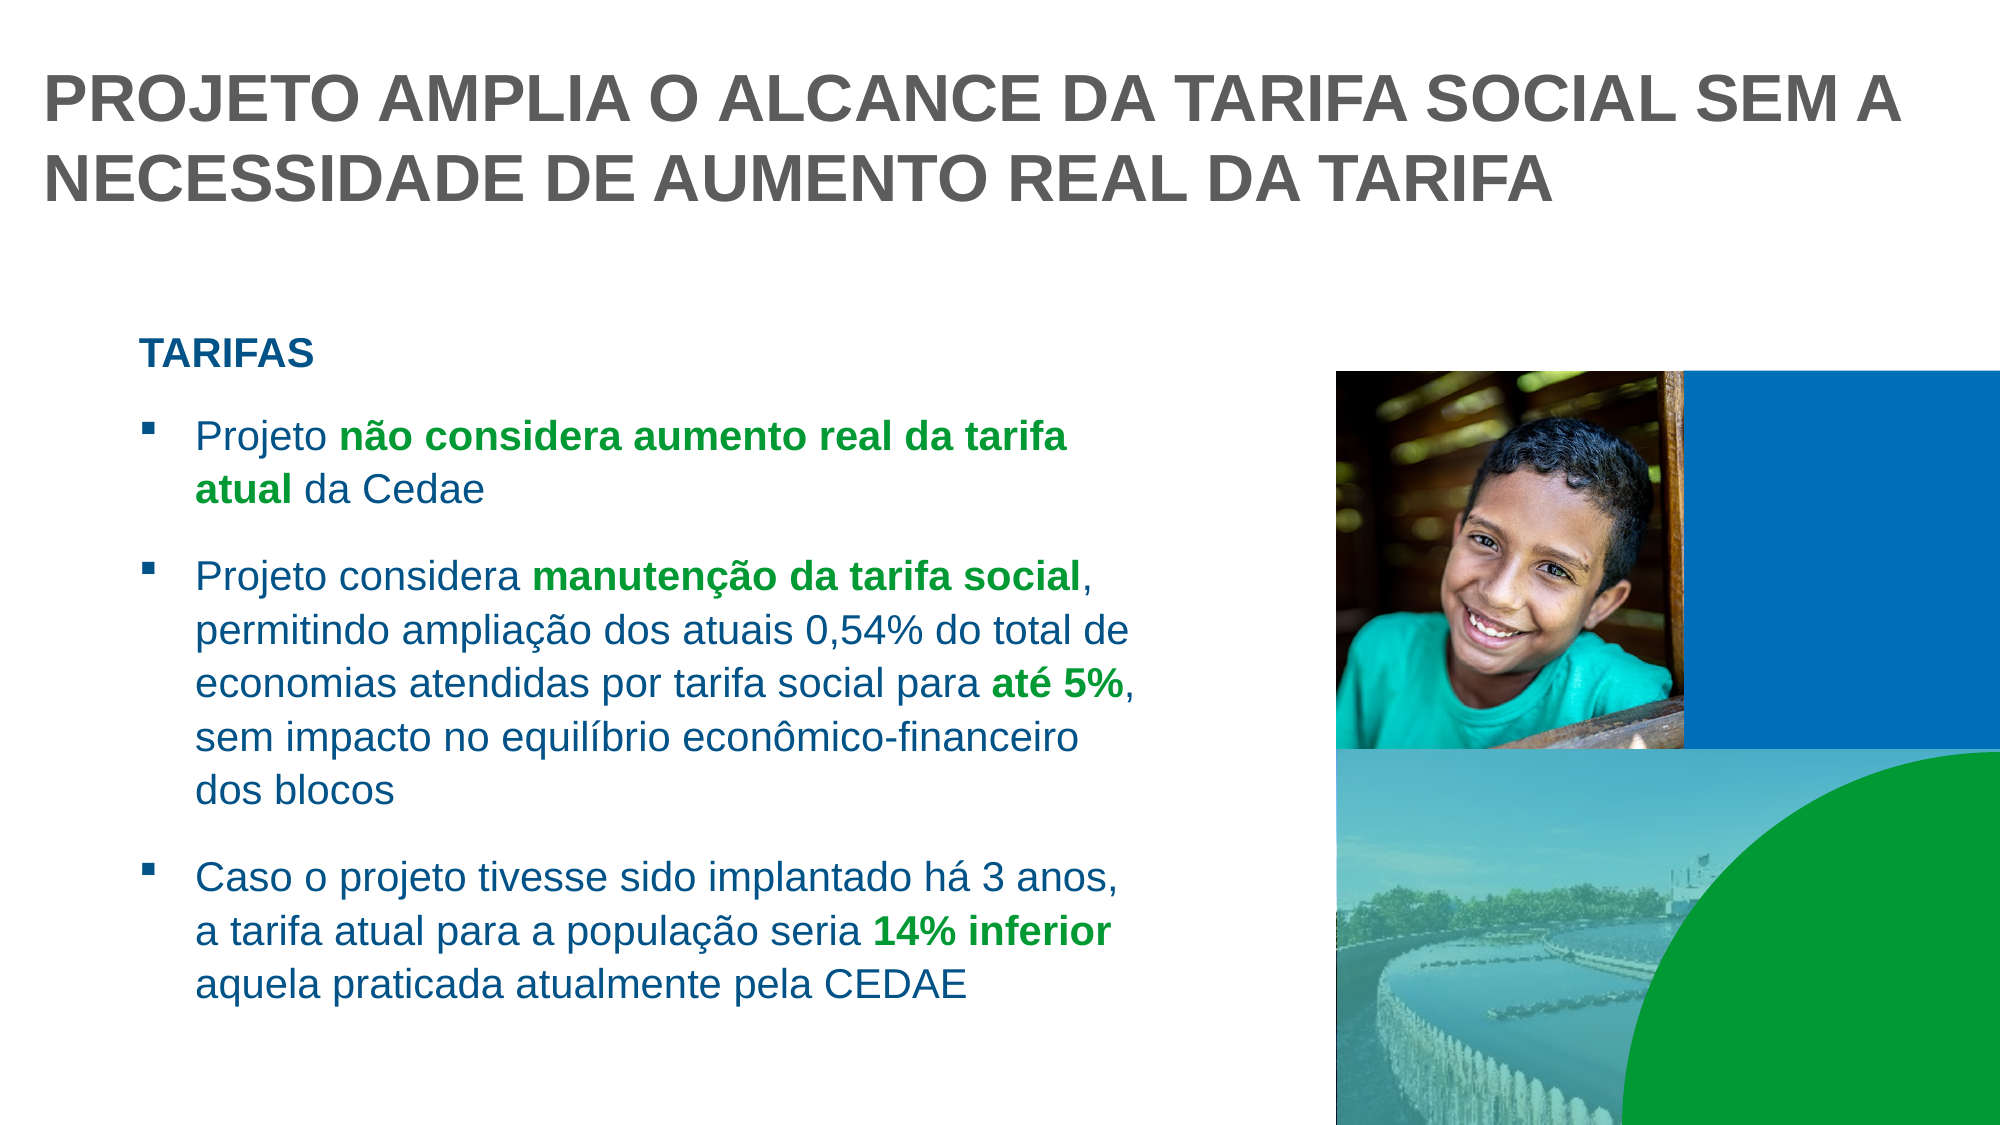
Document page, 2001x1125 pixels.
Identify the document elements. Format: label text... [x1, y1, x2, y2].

text_box TARIFAS Projeto não considera aumento real da tarifa atual da Cedae Projeto considera manutenção da tarifa social, permitindo ampliação dos atuais 0,54% do total de economias atendidas por tarifa social para até 5%, sem impacto no equilíbrio econômico-financeiro dos blocos Caso o projeto tivesse sido implantado há 3 anos, a tarifa atual para a população seria 14% inferior aquela praticada atualmente pela CEDAE [124, 315, 1153, 1015]
picture [1335, 371, 2000, 1125]
text_box PROJETO AMPLIA O ALCANCE DA TARIFA SOCIAL SEM A NECESSIDADE DE AUMENTO REAL DA TARIFA [35, 46, 1981, 223]
text_box [1682, 369, 2000, 747]
